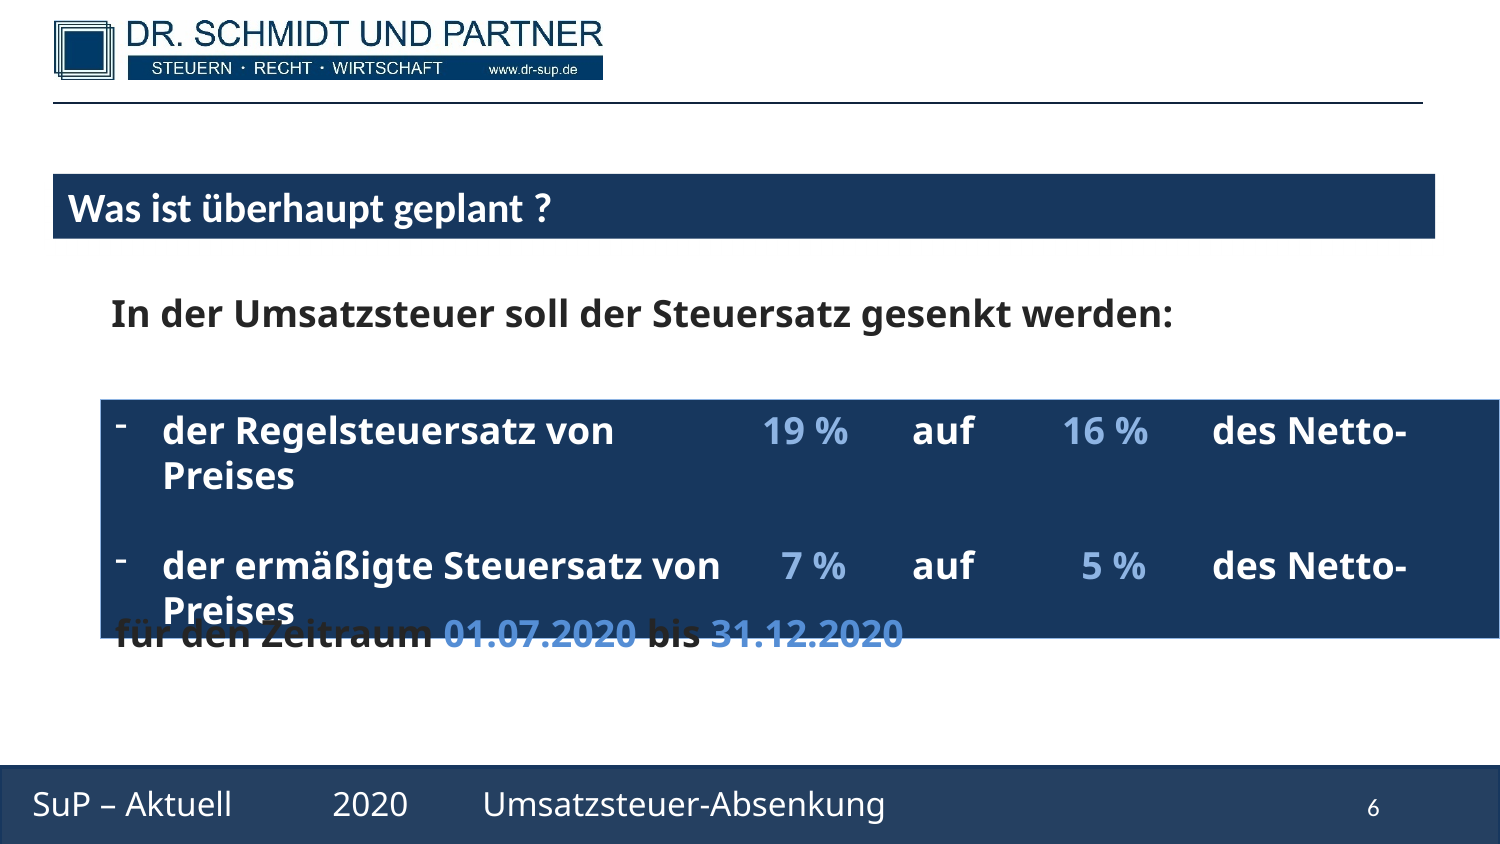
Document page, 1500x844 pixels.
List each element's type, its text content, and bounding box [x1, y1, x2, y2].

text_box der Regelsteuersatz von 19 % auf 16 % des Netto-Preises der ermäßigte Steuersatz von 7 % auf 5 % des Netto-Preises [100, 399, 1500, 639]
text_box SuP – Aktuell 2020 Umsatzsteuer-Absenkung [17, 776, 1424, 831]
picture [54, 20, 603, 80]
text_box Was ist überhaupt geplant ? [53, 173, 1436, 239]
text_box In der Umsatzsteuer soll der Steuersatz gesenkt werden: [96, 282, 1278, 342]
text_box für den Zeitraum 01.07.2020 bis 31.12.2020 [100, 602, 1140, 663]
